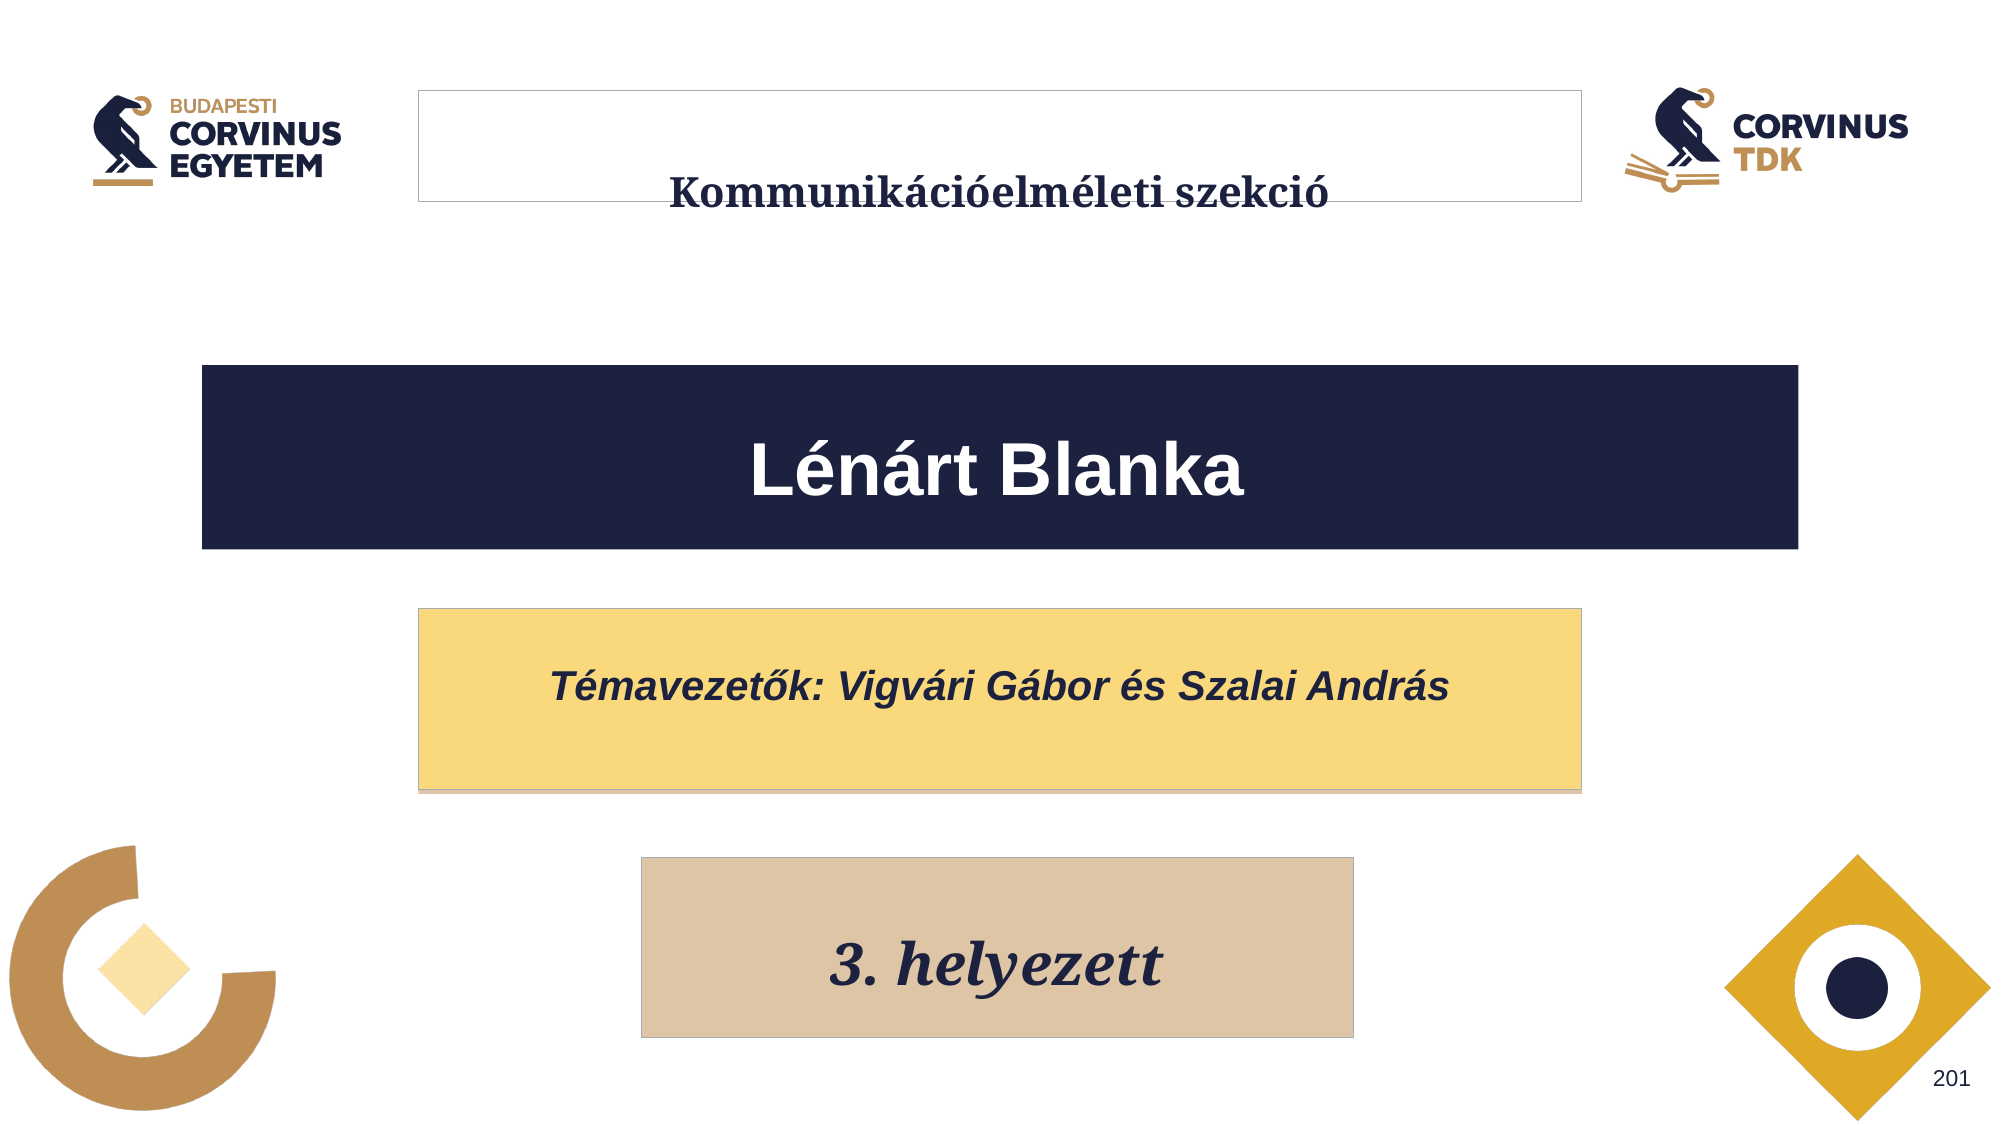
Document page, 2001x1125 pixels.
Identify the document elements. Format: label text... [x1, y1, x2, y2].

picture [1532, 0, 2000, 281]
title Kommunikációelméleti szekció [418, 90, 1582, 202]
text_box Témavezetők: Vigvári Gábor és Szalai András [418, 608, 1582, 790]
text_box 3. helyezett [641, 857, 1354, 1038]
picture [0, 820, 303, 1125]
picture [93, 95, 365, 186]
picture [1724, 854, 1991, 1121]
text_box Lénárt Blanka [205, 374, 1789, 541]
